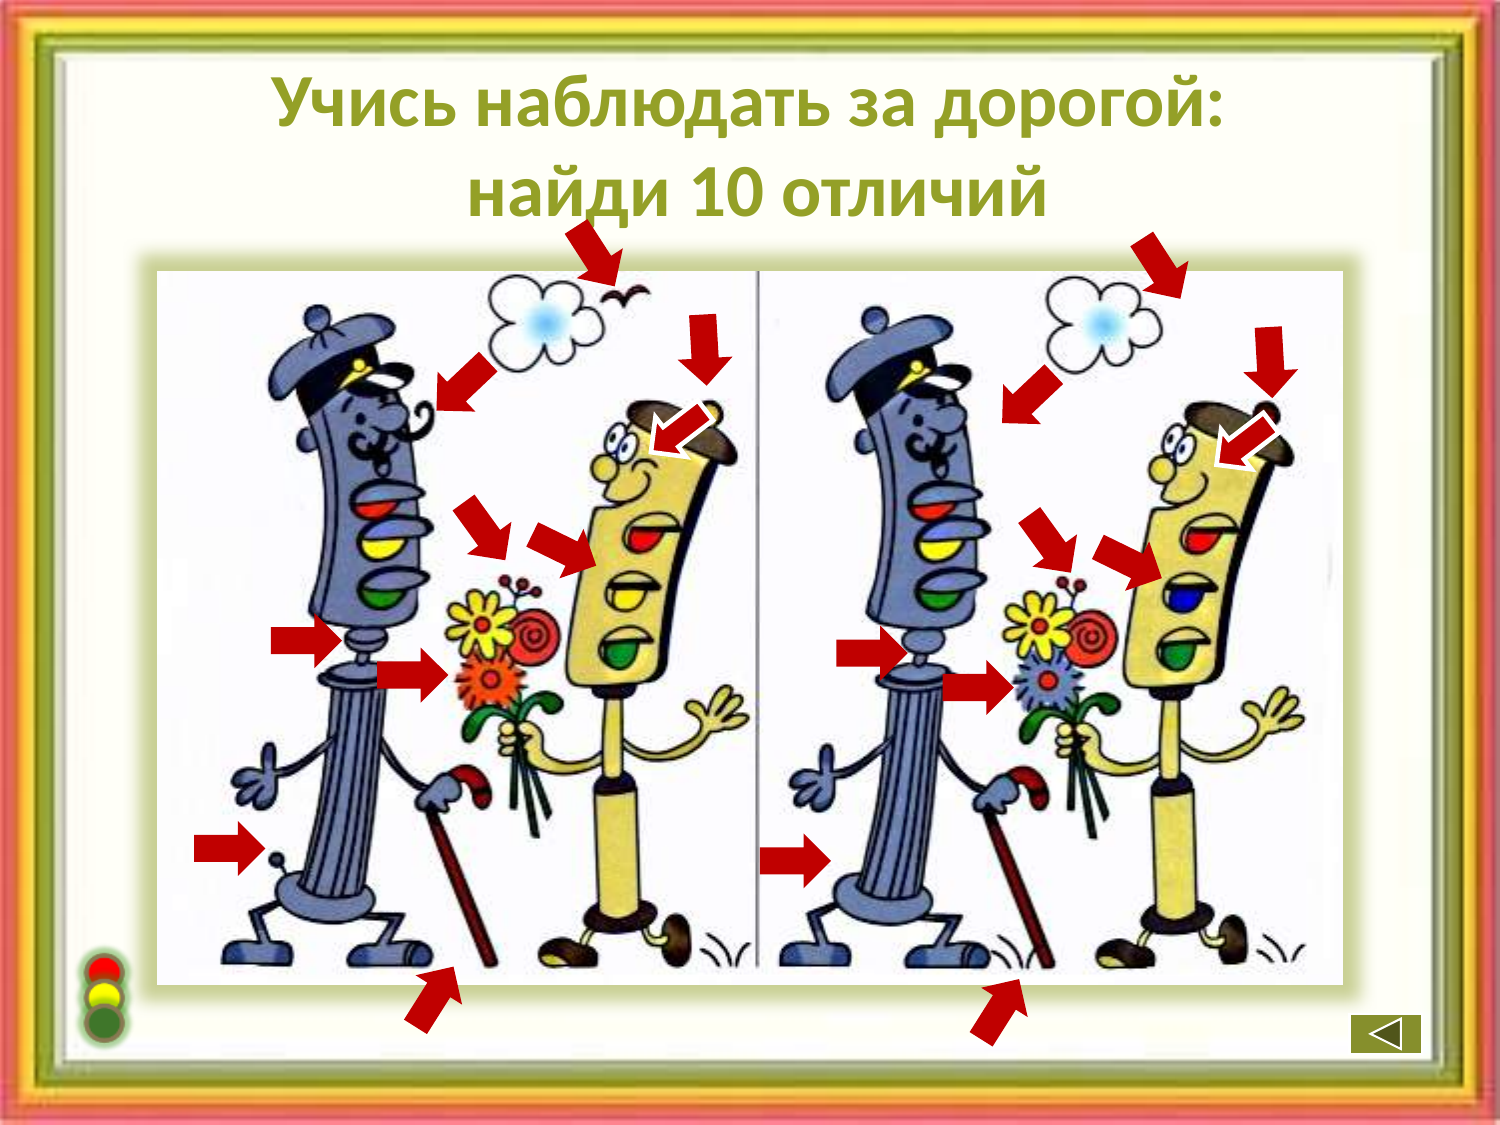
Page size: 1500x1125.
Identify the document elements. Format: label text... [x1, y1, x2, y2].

text_box [403, 985, 463, 1035]
text_box [1348, 1013, 1423, 1055]
text_box Учись наблюдать за дорогой: найди 10 отличий [63, 44, 1435, 239]
text_box [1130, 231, 1189, 271]
text_box [969, 985, 1028, 1047]
text_box [564, 219, 623, 271]
picture [0, 0, 1500, 1125]
